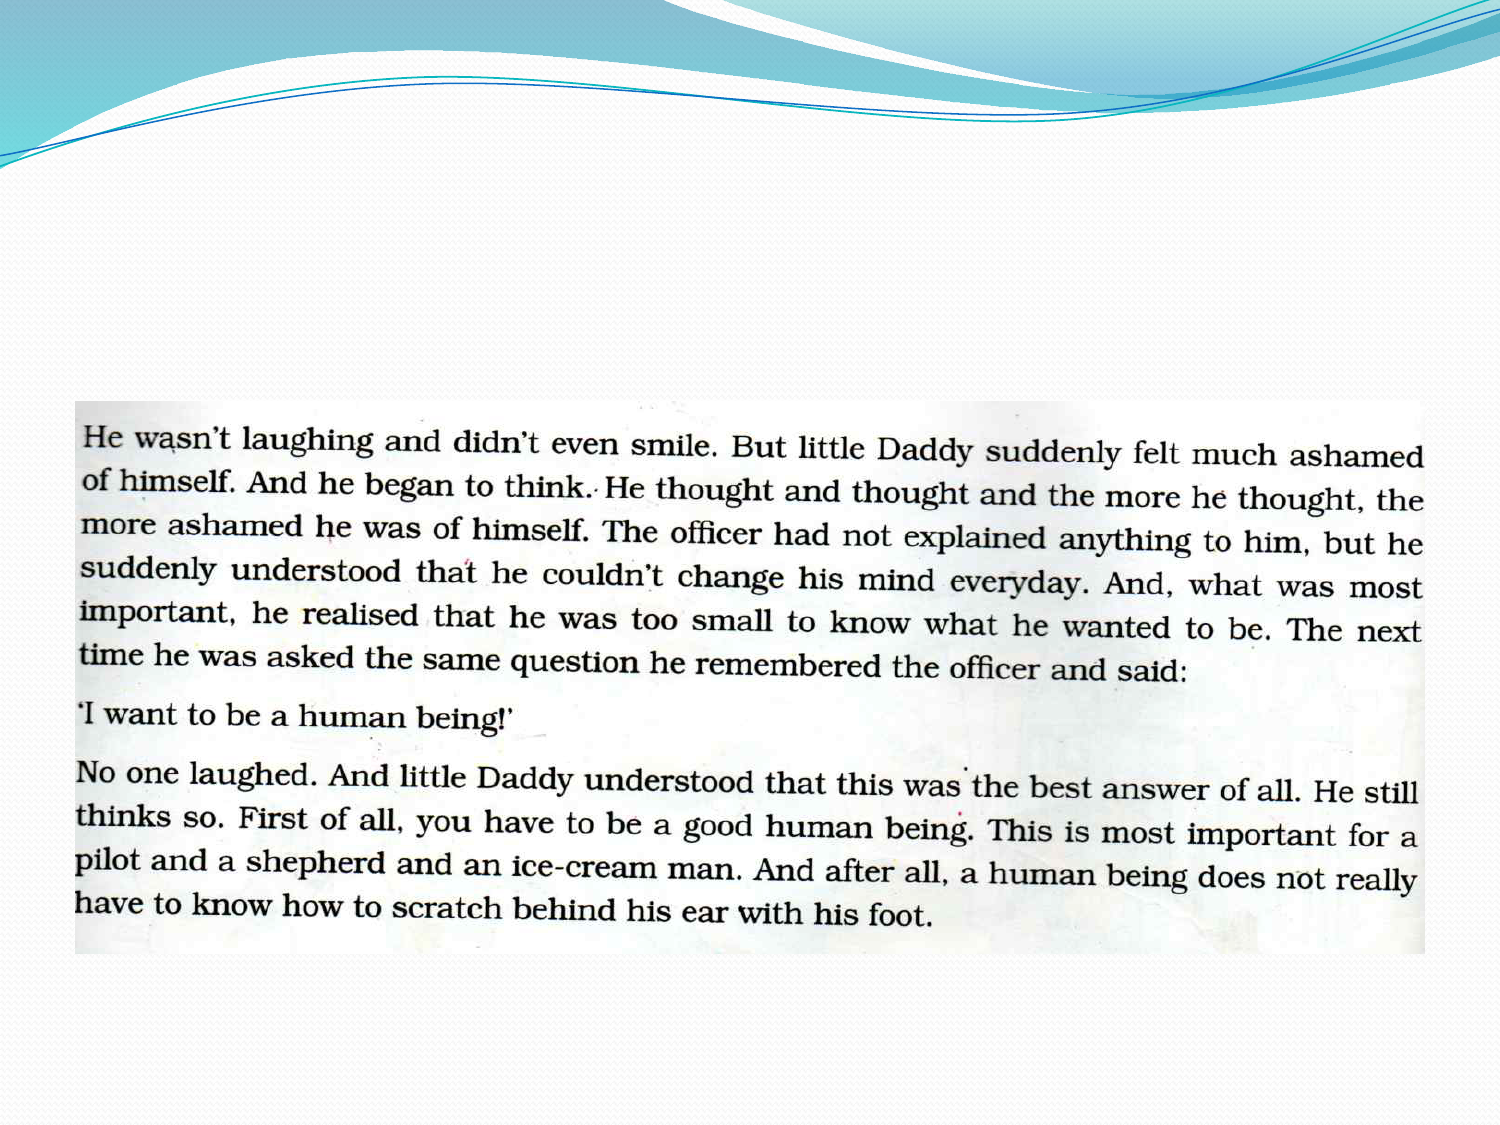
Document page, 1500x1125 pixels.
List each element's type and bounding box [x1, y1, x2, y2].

list [74, 401, 1426, 954]
